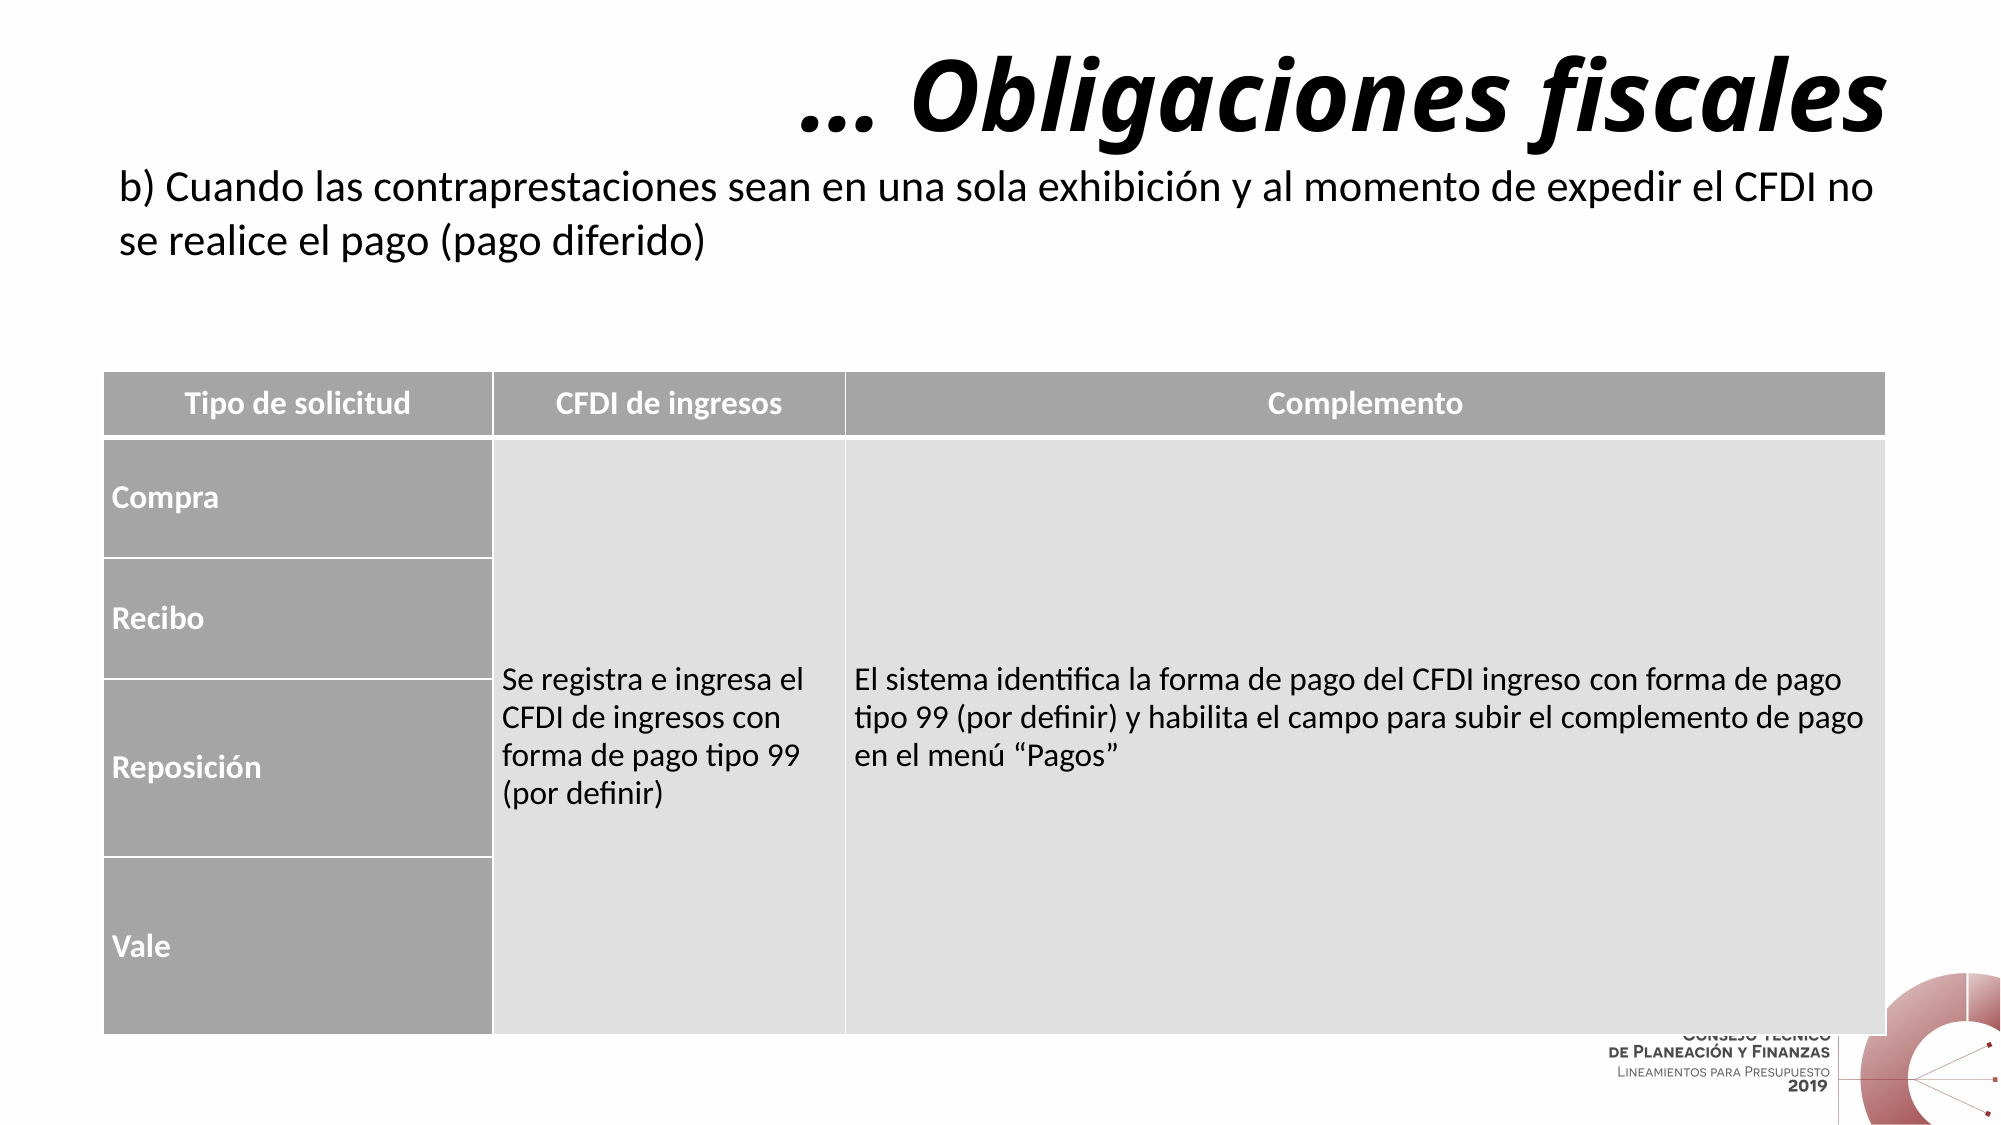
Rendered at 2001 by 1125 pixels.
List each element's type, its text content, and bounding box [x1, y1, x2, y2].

picture [0, 0, 2001, 1125]
table_header Complemento [846, 372, 1885, 435]
text_box … Obligaciones fiscales [0, 38, 1905, 161]
table_header CFDI de ingresos [494, 372, 845, 435]
table_cell Vale [104, 858, 492, 1034]
table_header Tipo de solicitud [104, 372, 492, 435]
text_box b) Cuando las contraprestaciones sean en una sola exhibición y al momento de expedir el CFDI no se realice el pago (pago diferido) [104, 161, 1896, 272]
table_cell Recibo [104, 559, 492, 678]
table_cell El sistema identifica la forma de pago del CFDI ingreso con forma de pago tipo 99 (por definir) y habilita el campo para subir el complemento de pago en el menú “Pagos” [846, 440, 1885, 1034]
table_cell Se registra e ingresa el CFDI de ingresos con forma de pago tipo 99 (por definir) [494, 440, 845, 1034]
table_cell Compra [104, 440, 492, 557]
table_cell Reposición [104, 680, 492, 856]
